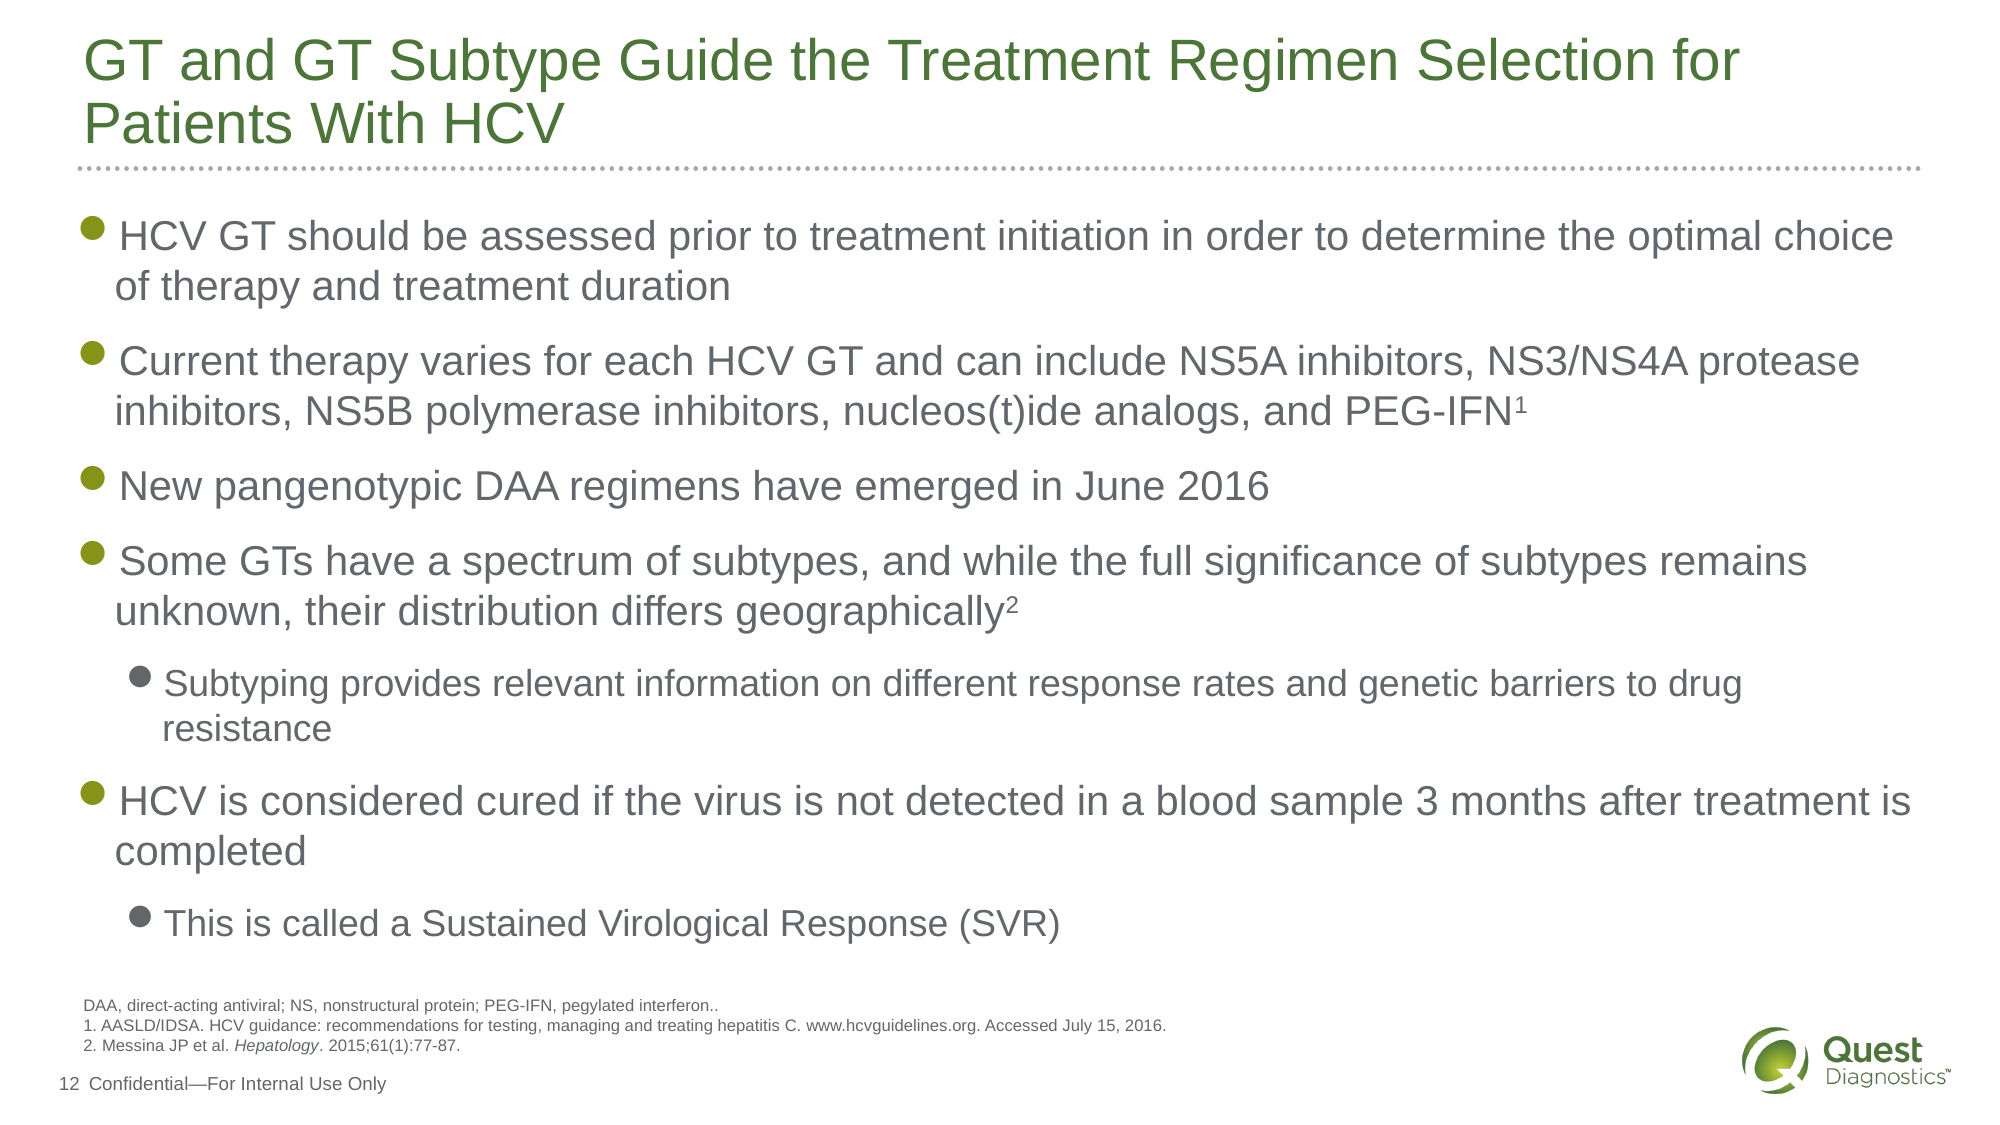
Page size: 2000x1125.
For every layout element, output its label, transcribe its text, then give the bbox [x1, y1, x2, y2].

title GT and GT Subtype Guide the Treatment Regimen Selection for Patients With HCV [67, 19, 1931, 164]
picture [1742, 1027, 1951, 1094]
list DAA, direct-acting antiviral; NS, nonstructural protein; PEG-IFN, pegylated interferon.. 1. AASLD/IDSA. HCV guidance: recommendations for testing, managing and treating hepatitis C. www.hcvguidelines.org. Accessed July 15, 2016. 2. Messina JP et al. Hepatology. 2015;61(1):77-87. [68, 987, 1642, 1063]
list HCV GT should be assessed prior to treatment initiation in order to determine the optimal choice of therapy and treatment duration Current therapy varies for each HCV GT and can include NS5A inhibitors, NS3/NS4A protease inhibitors, NS5B polymerase inhibitors, nucleos(t)ide analogs, and PEG-IFN1 New pangenotypic DAA regimens have emerged in June 2016 Some GTs have a spectrum of subtypes, and while the full significance of subtypes remains unknown, their distribution differs geographically2 Subtyping provides relevant information on different response rates and genetic barriers to drug resistance HCV is considered cured if the virus is not detected in a blood sample 3 months after treatment is completed This is called a Sustained Virological Response (SVR) [61, 201, 1929, 936]
